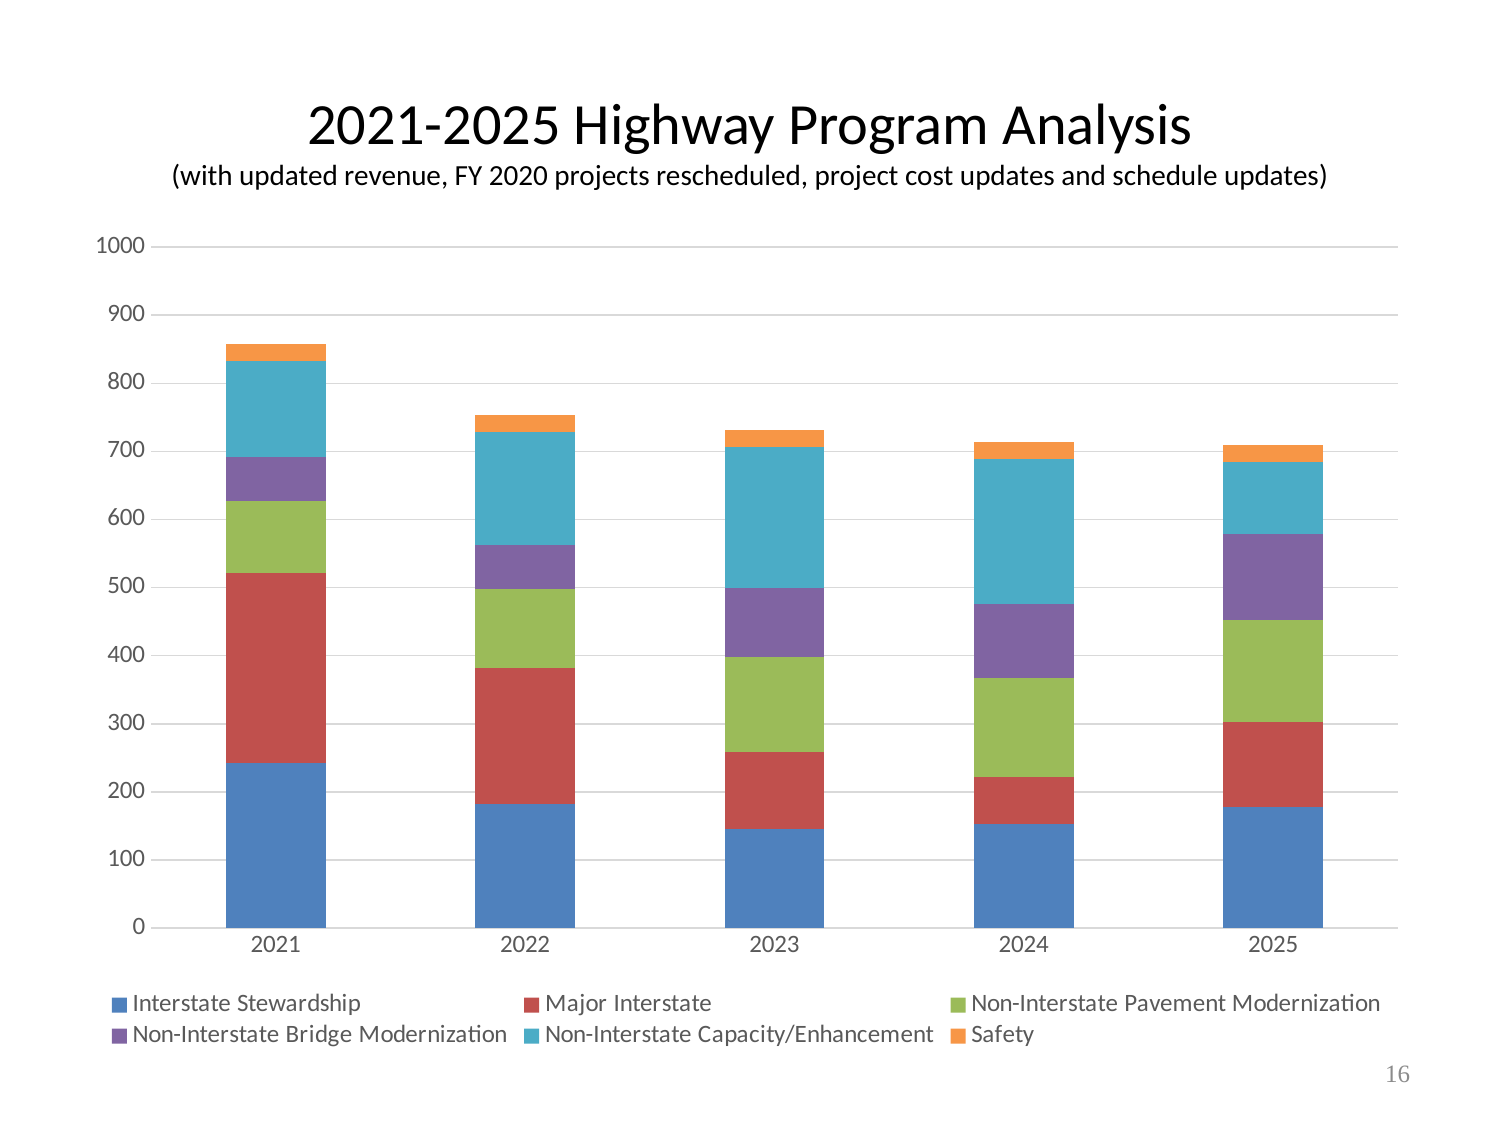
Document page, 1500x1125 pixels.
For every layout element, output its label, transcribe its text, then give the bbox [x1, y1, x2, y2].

chart [67, 217, 1426, 1055]
title 2021-2025 Highway Program Analysis (with updated revenue, FY 2020 projects rescheduled, project cost updates and schedule updates) [75, 45, 1425, 217]
slide_number 16 [1074, 1062, 1425, 1103]
